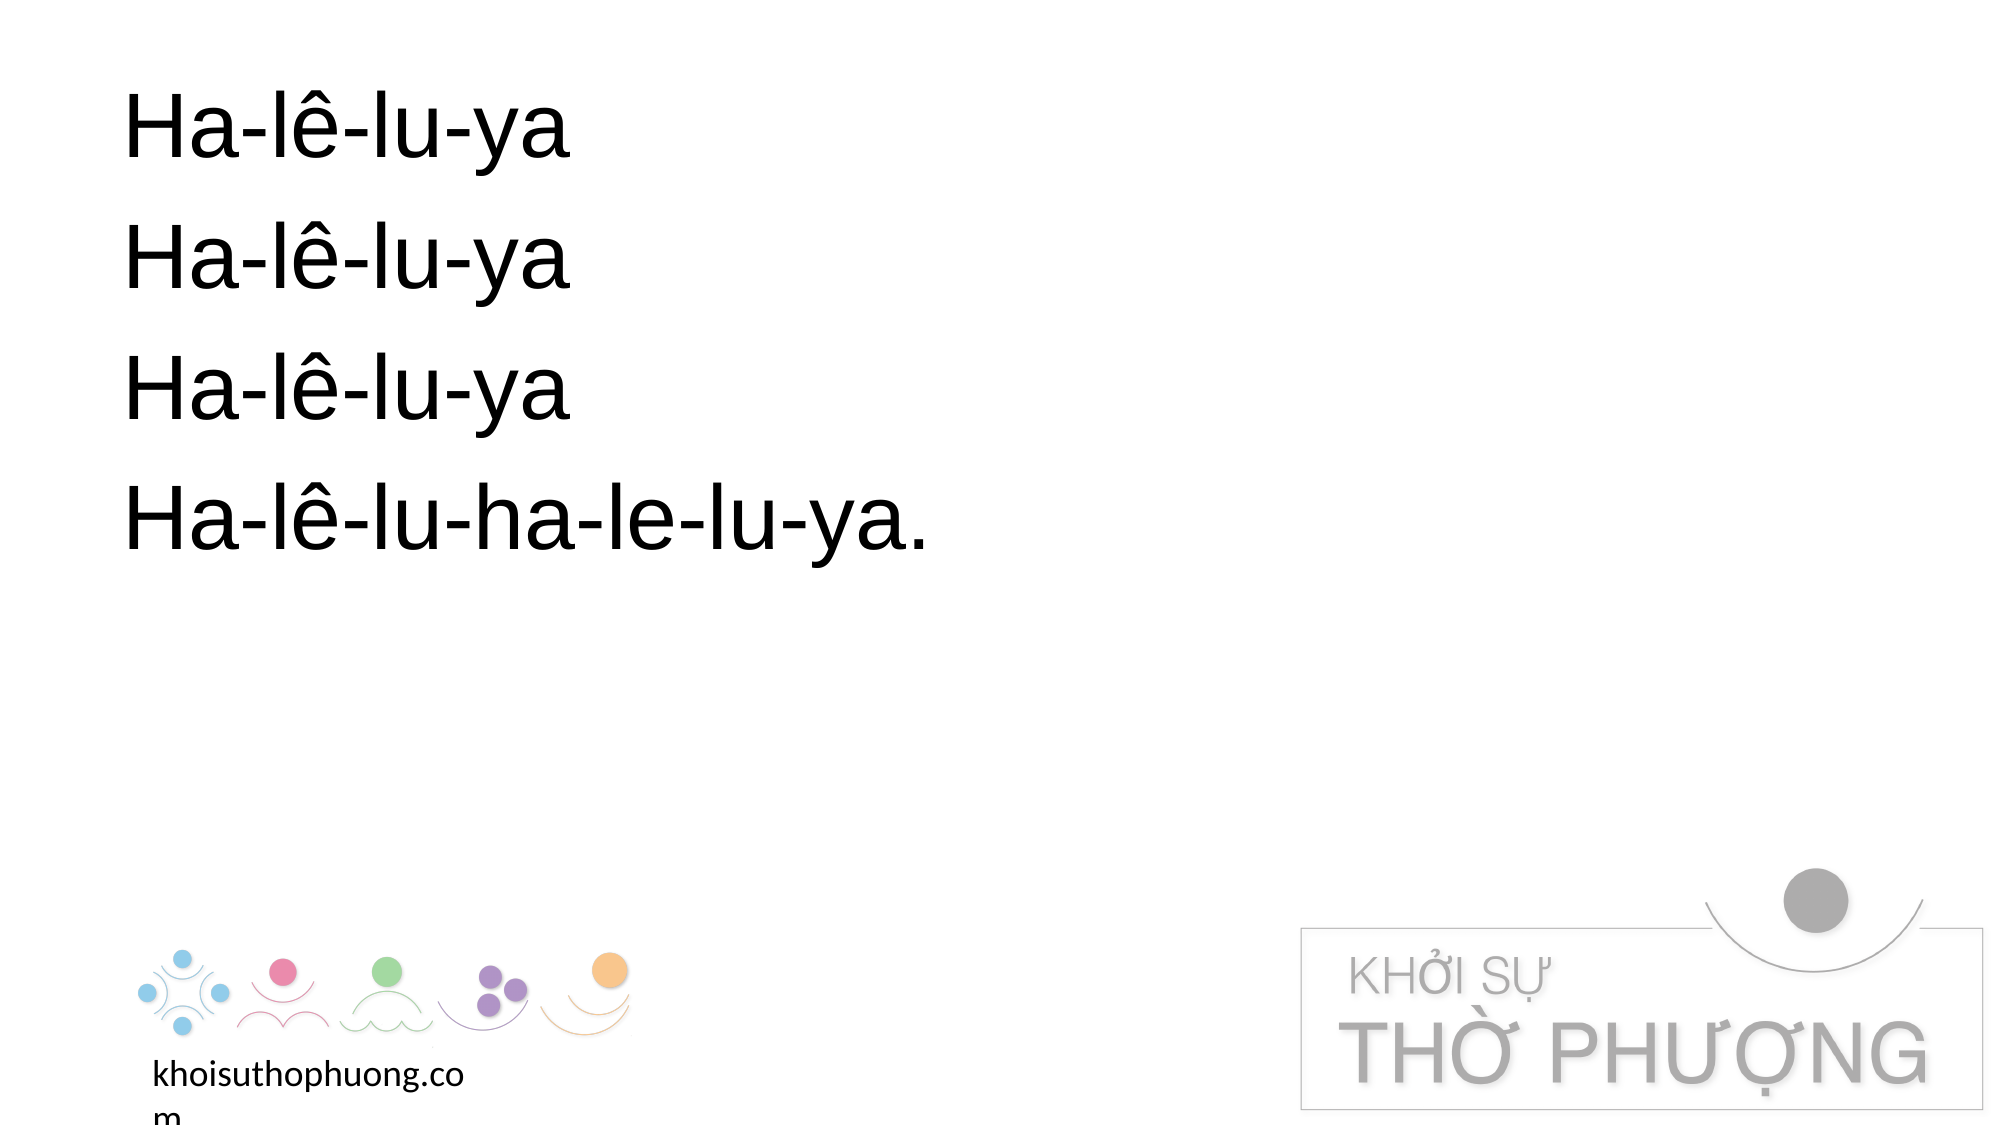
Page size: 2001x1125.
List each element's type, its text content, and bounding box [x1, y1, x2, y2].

list Ha-lê-lu-ya Ha-lê-lu-ya Ha-lê-lu-ya Ha-lê-lu-ha-le-lu-ya. [107, 57, 1907, 772]
